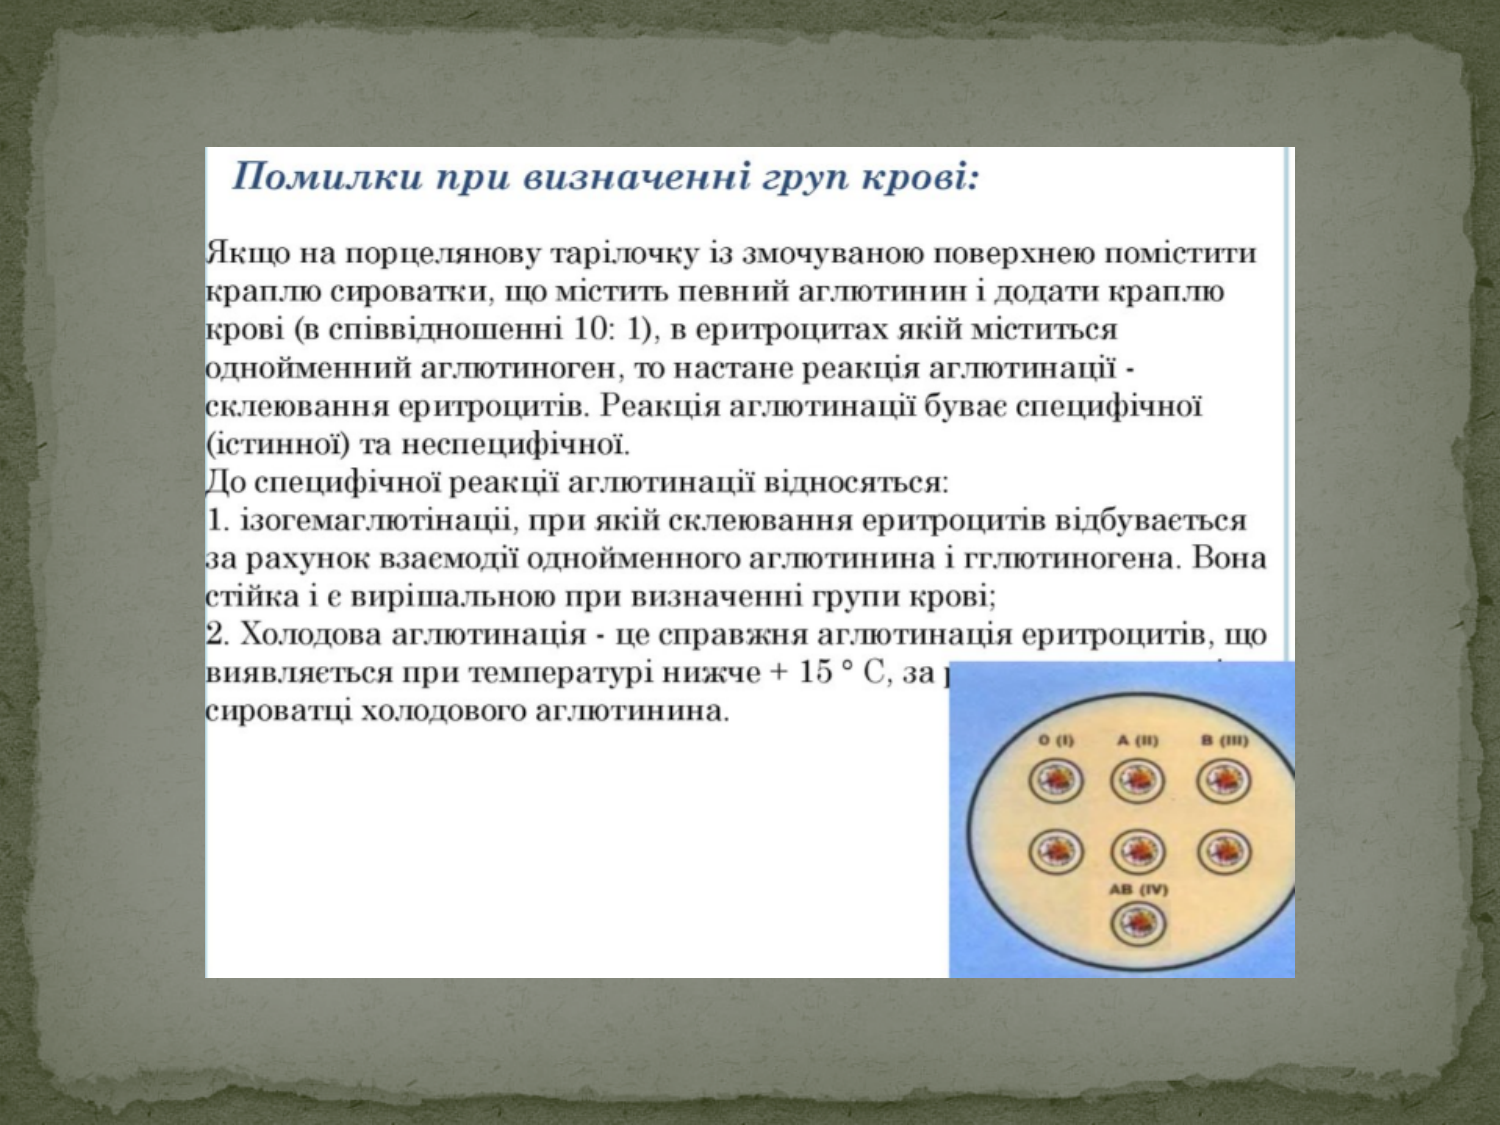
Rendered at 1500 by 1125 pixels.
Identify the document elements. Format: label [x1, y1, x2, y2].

picture [205, 147, 1295, 978]
